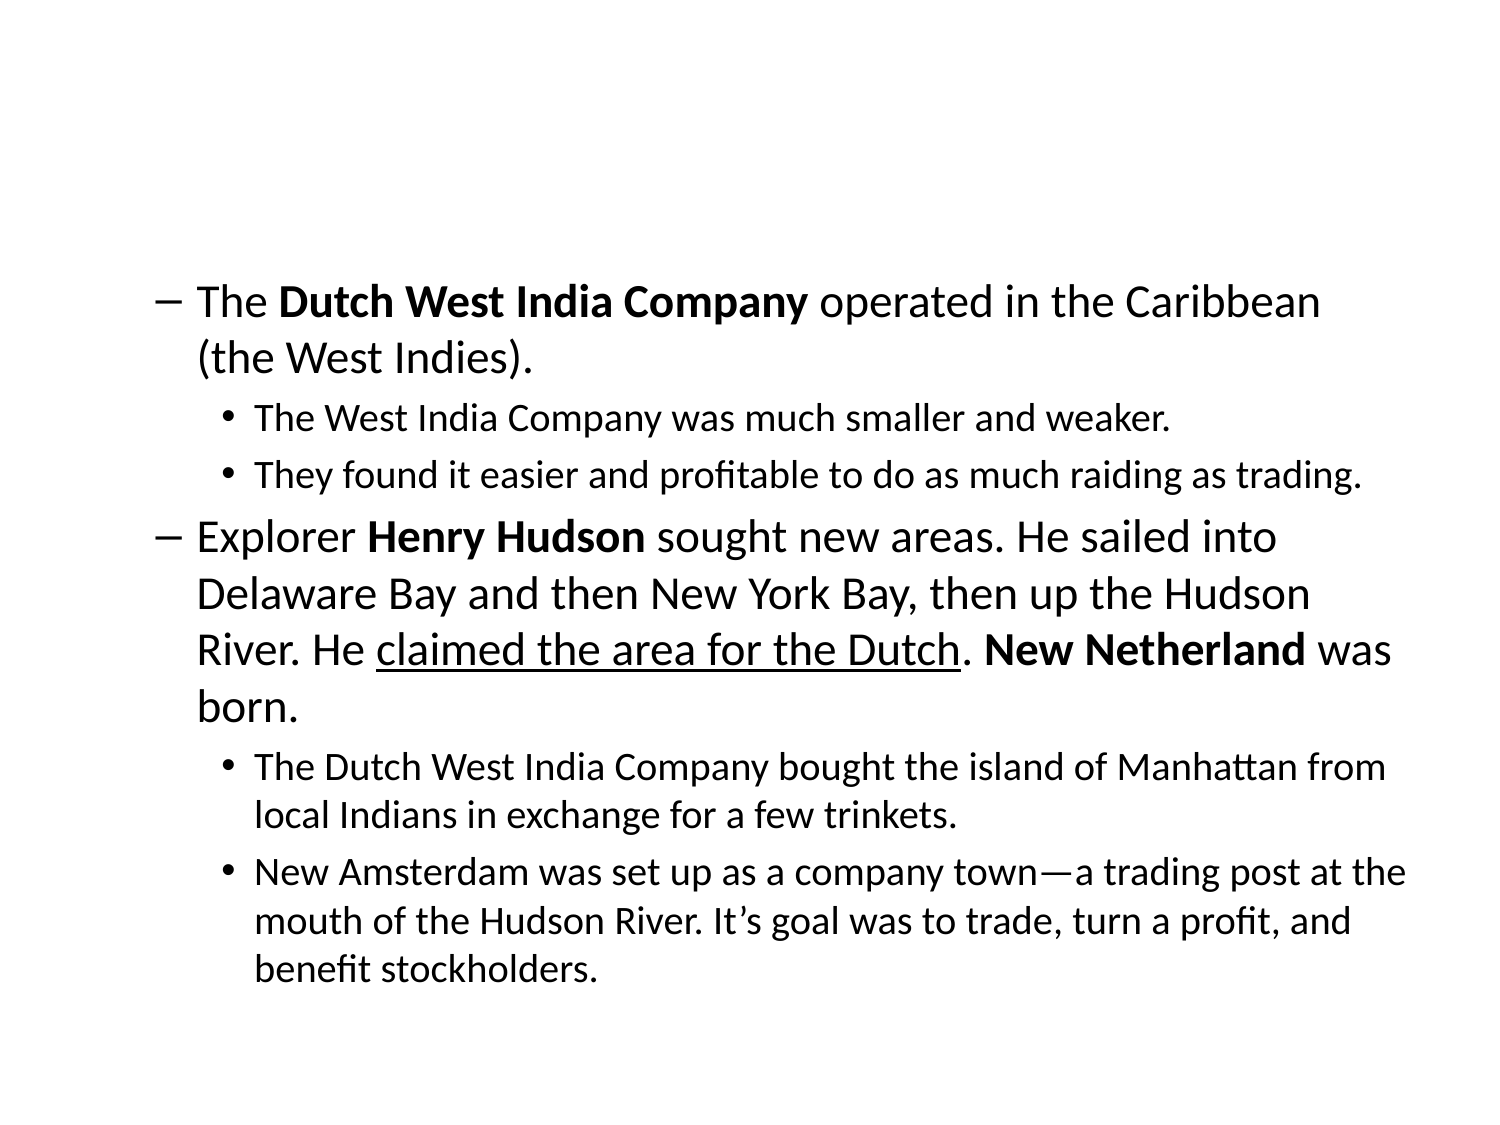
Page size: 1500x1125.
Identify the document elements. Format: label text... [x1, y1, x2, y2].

list The Dutch West India Company operated in the Caribbean (the West Indies). The West India Company was much smaller and weaker. They found it easier and profitable to do as much raiding as trading. Explorer Henry Hudson sought new areas. He sailed into Delaware Bay and then New York Bay, then up the Hudson River. He claimed the area for the Dutch. New Netherland was born. The Dutch West India Company bought the island of Manhattan from local Indians in exchange for a few trinkets. New Amsterdam was set up as a company town—a trading post at the mouth of the Hudson River. It’s goal was to trade, turn a profit, and benefit stockholders. [75, 262, 1425, 1005]
